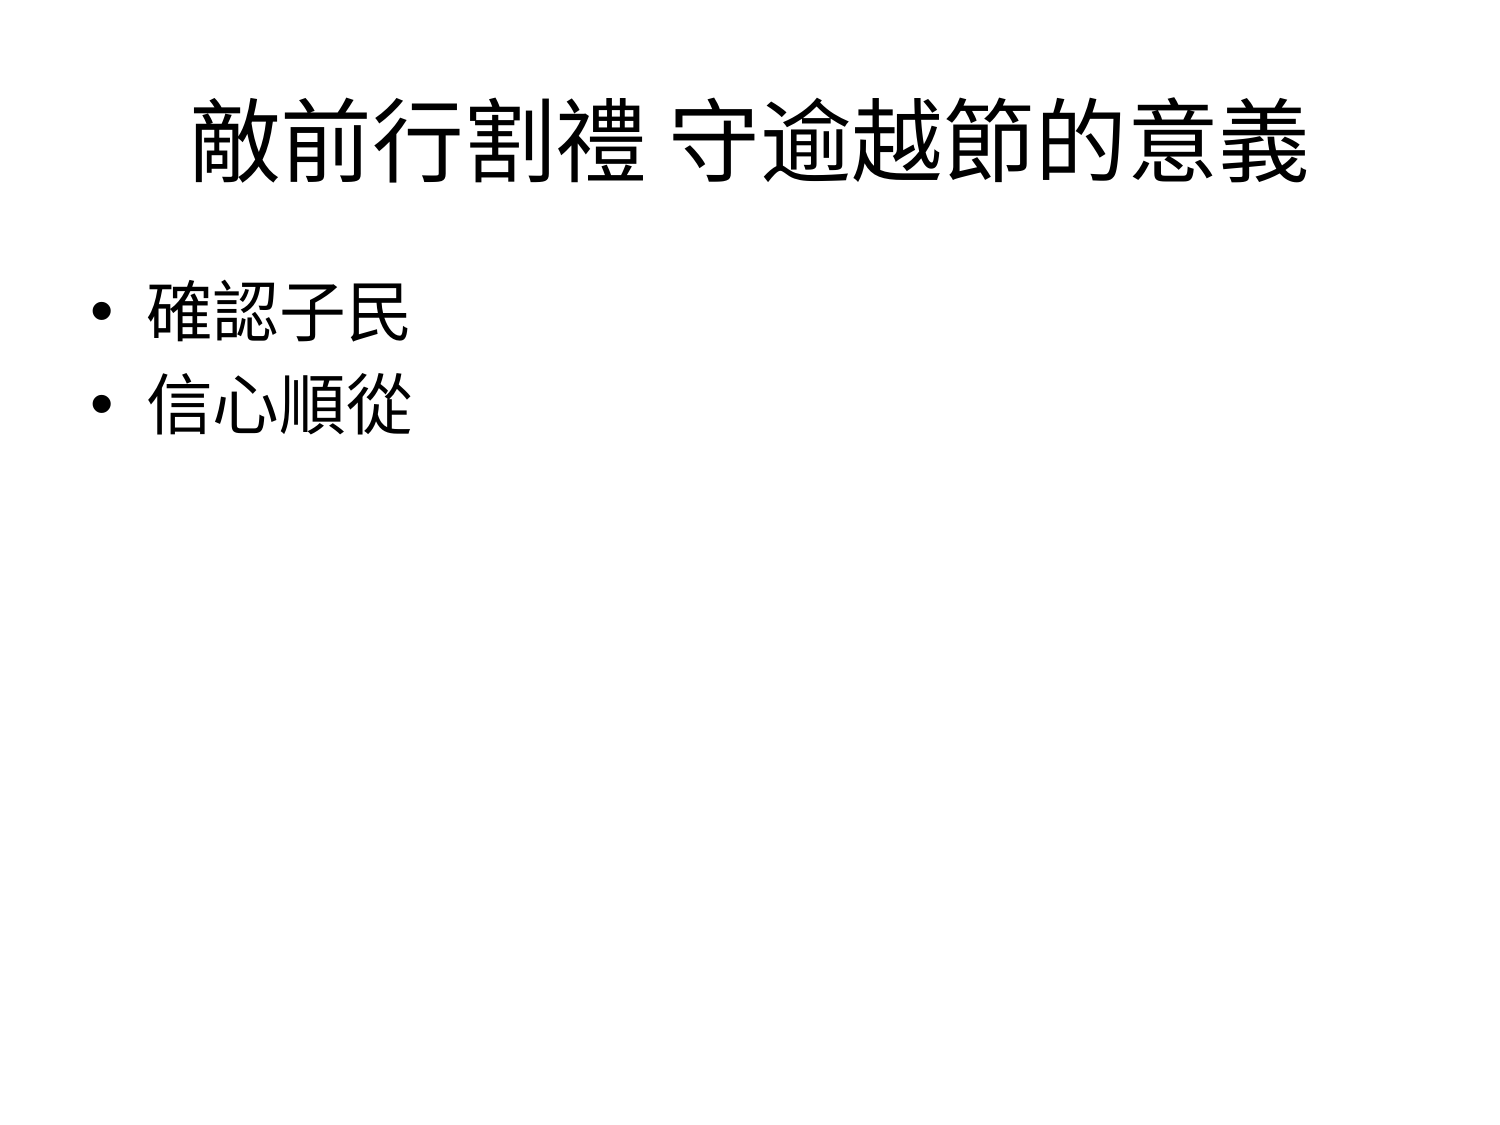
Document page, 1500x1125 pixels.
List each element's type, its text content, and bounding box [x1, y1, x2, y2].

list 確認子民 信心順從 [75, 262, 1425, 1005]
title 敵前行割禮 守逾越節的意義 [75, 45, 1425, 233]
